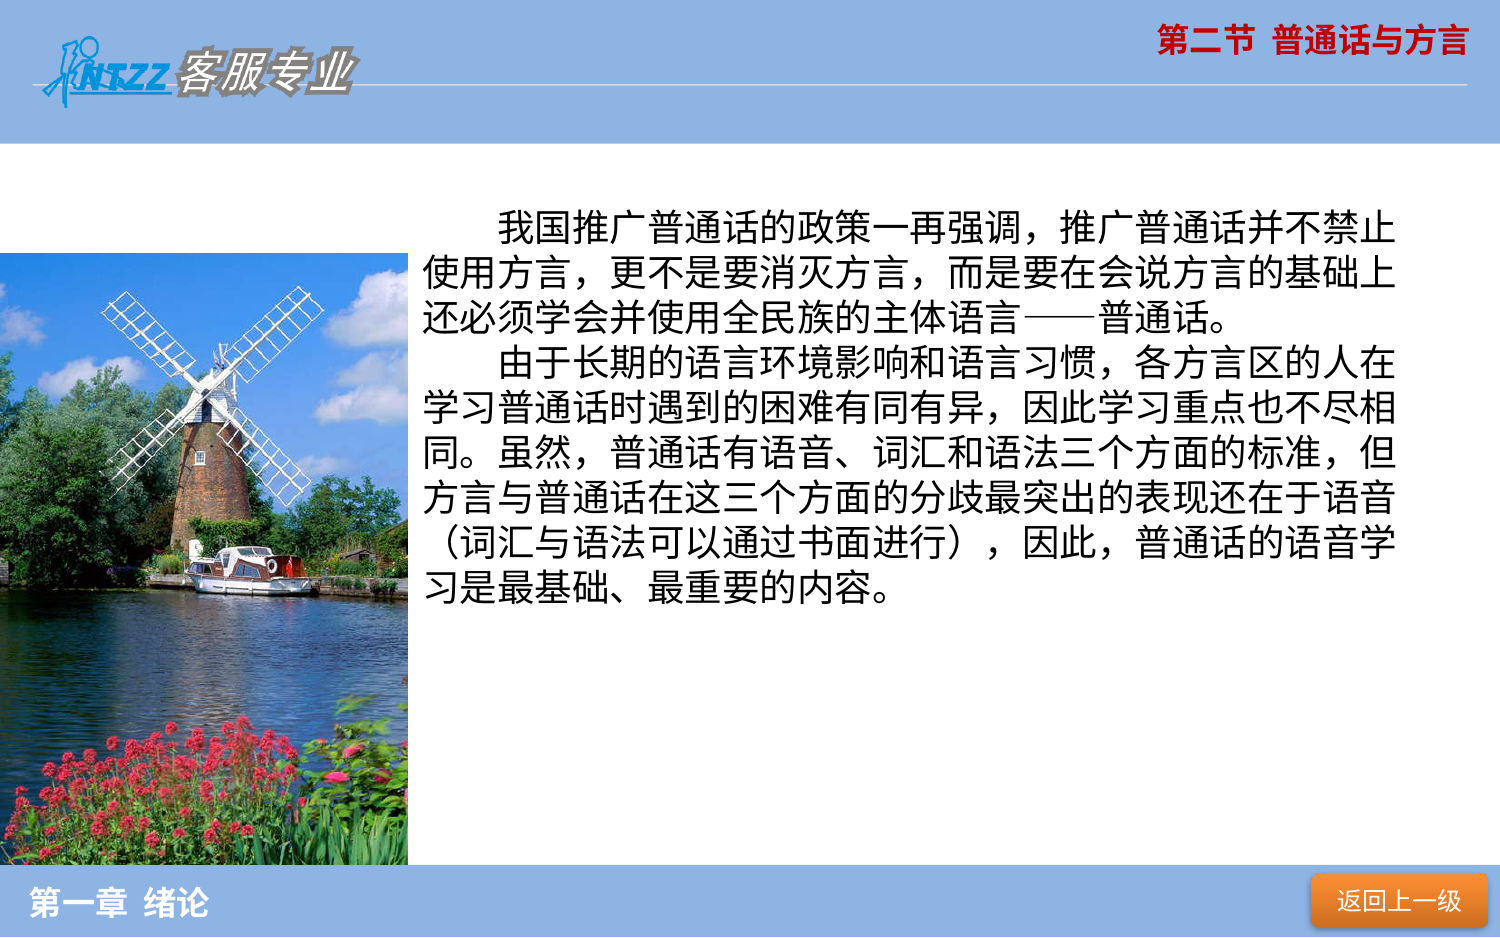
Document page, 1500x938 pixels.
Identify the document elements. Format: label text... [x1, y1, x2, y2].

picture [40, 36, 85, 108]
text_box [0, 864, 1500, 937]
picture [85, 85, 92, 91]
picture [67, 36, 362, 108]
text_box 第二节 普通话与方言 [954, 13, 1483, 65]
text_box 第一章 绪论 [17, 876, 467, 928]
text_box [0, 0, 1500, 144]
picture [74, 48, 85, 66]
text_box 我国推广普通话的政策一再强调，推广普通话并不禁止使用方言，更不是要消灭方言，而是要在会说方言的基础上还必须学会并使用全民族的主体语言――普通话。 由于长期的语言环境影响和语言习惯，各方言区的人在学习普通话时遇到的困难有同有异，因此学习重点也不尽相同。虽然，普通话有语音、词汇和语法三个方面的标准，但方言与普通话在这三个方面的分歧最突出的表现还在于语音（词汇与语法可以通过书面进行），因此，普通话的语音学习是最基础、最重要的内容。 [407, 197, 1447, 617]
picture [74, 64, 84, 86]
text_box 返回上一级 [1311, 873, 1489, 929]
picture [0, 253, 408, 866]
picture [82, 40, 96, 55]
picture [101, 73, 111, 85]
picture [63, 44, 75, 72]
